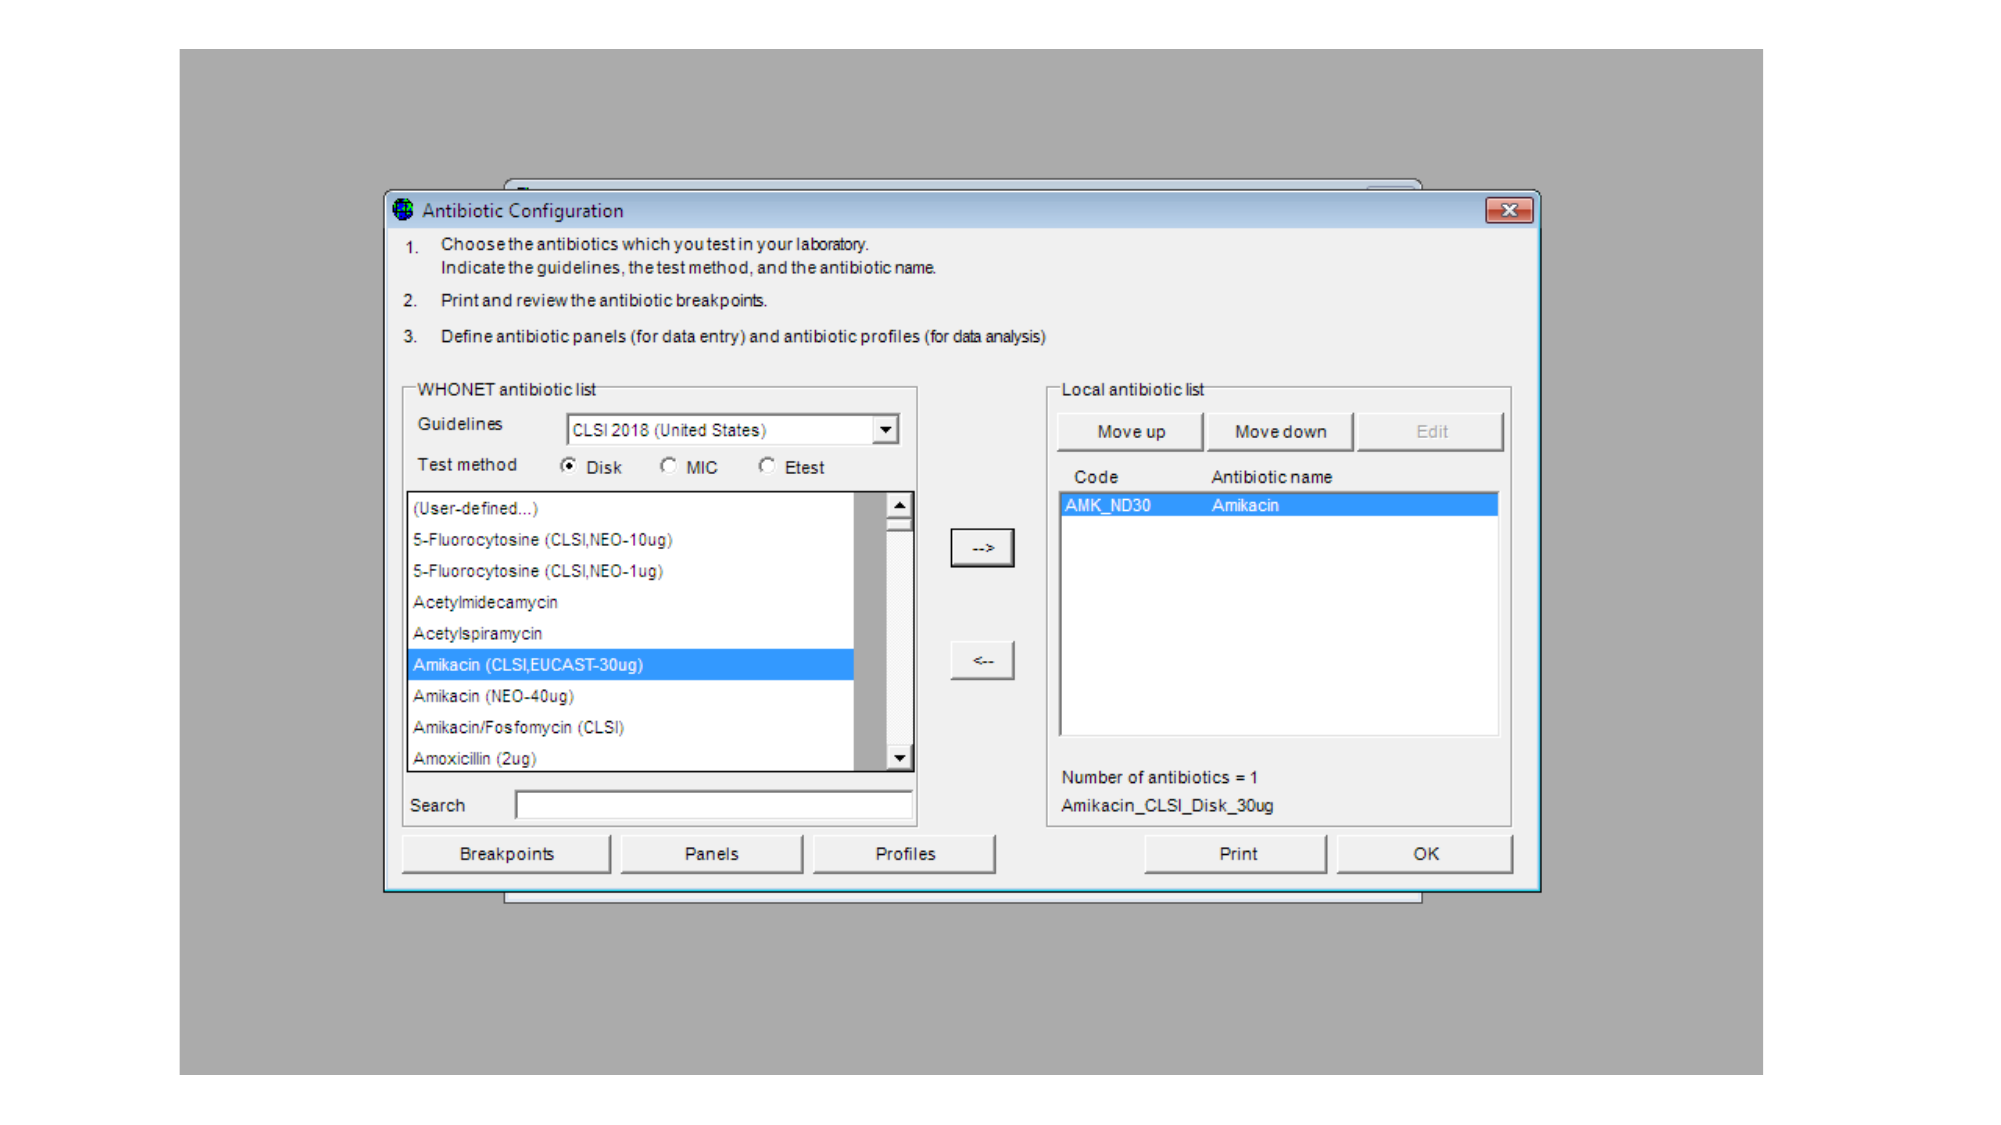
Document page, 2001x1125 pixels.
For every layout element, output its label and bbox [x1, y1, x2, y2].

picture [179, 49, 1764, 1075]
